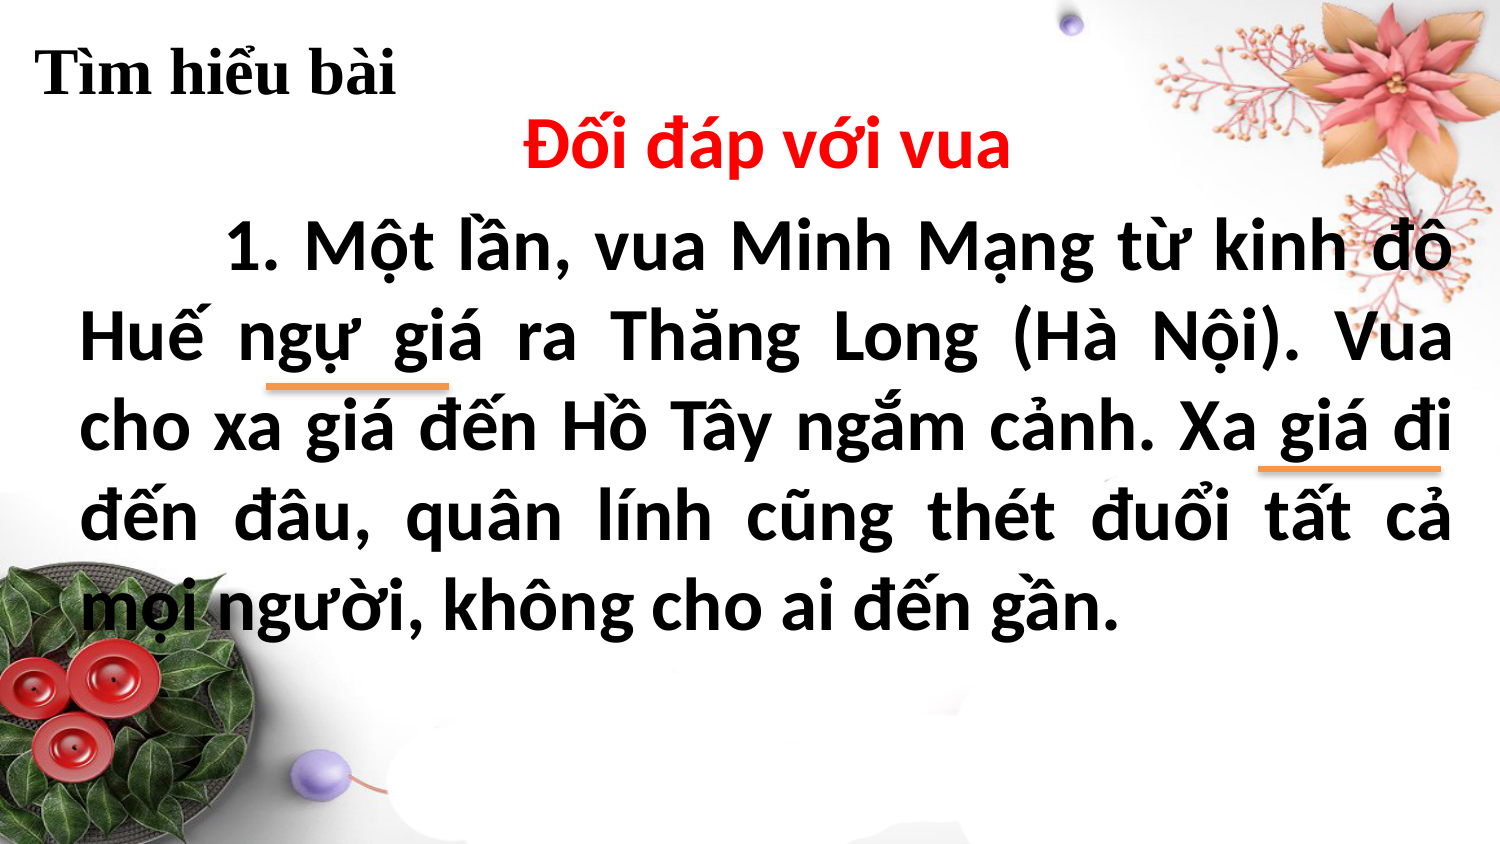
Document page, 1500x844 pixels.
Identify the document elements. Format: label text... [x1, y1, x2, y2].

picture [0, 0, 1500, 844]
text_box Đối đáp với vua [431, 85, 1105, 188]
text_box 1. Một lần, vua Minh Mạng từ kinh đô Huế ngự giá ra Thăng Long (Hà Nội). Vua cho xa giá đến Hồ Tây ngắm cảnh. Xa giá đi đến đâu, quân lính cũng thét đuổi tất cả mọi người, không cho ai đến gần. [64, 188, 1471, 654]
text_box Tìm hiểu bài [19, 20, 413, 115]
